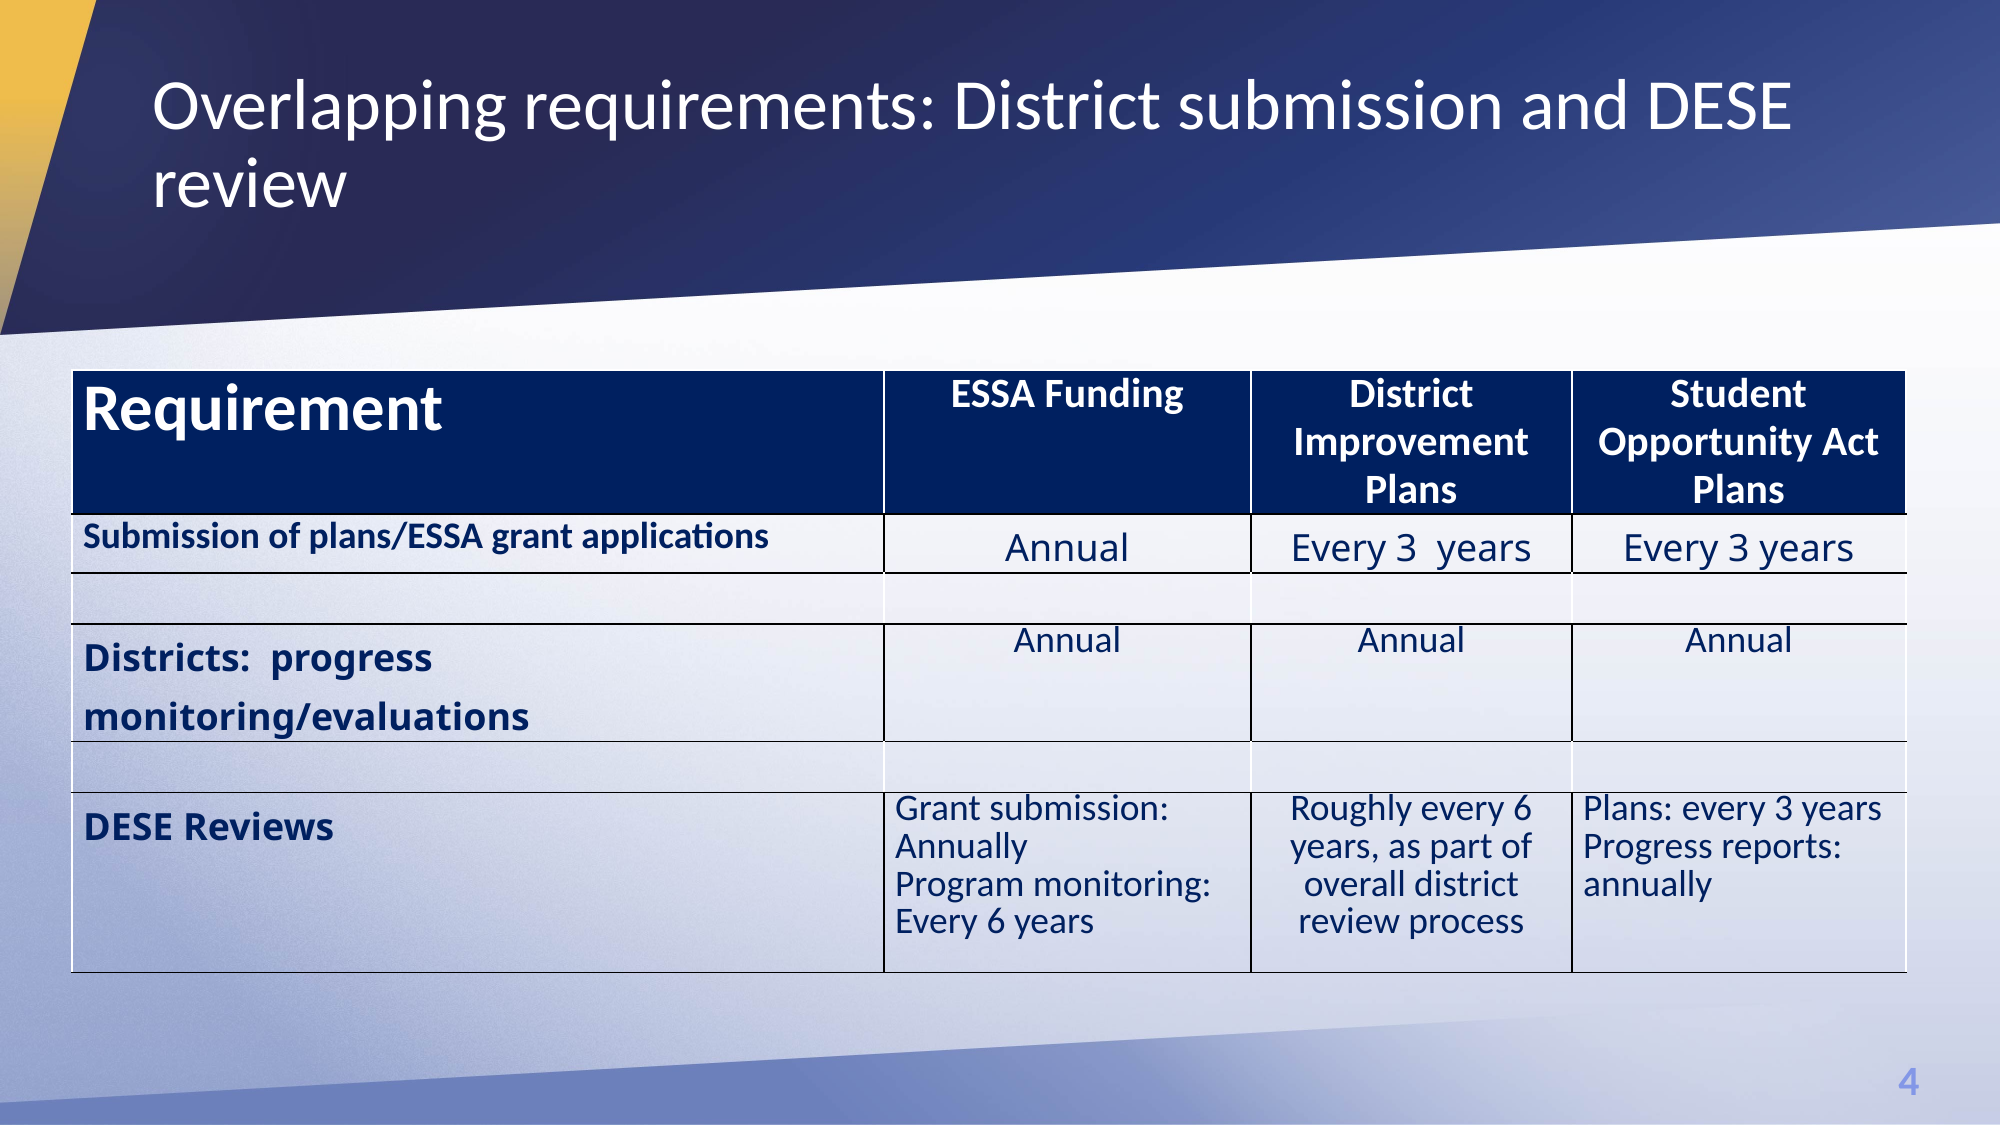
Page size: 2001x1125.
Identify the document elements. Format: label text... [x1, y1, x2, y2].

table_cell [73, 742, 883, 792]
picture [0, 0, 2000, 1125]
table_cell Every 3 years [1573, 515, 1905, 572]
table_cell Every 3 years [1252, 515, 1571, 572]
table_cell Annual [885, 625, 1250, 741]
table_cell Grant submission: Annually Program monitoring: Every 6 years [885, 793, 1250, 972]
table_cell Districts: progress monitoring/evaluations [73, 625, 883, 741]
table_cell [1252, 574, 1571, 623]
table_cell [1573, 574, 1905, 623]
table_cell DESE Reviews [73, 793, 883, 972]
table_cell [885, 574, 1250, 623]
table_header Student Opportunity Act Plans [1573, 371, 1905, 513]
table_cell Roughly every 6 years, as part of overall district review process [1252, 793, 1571, 972]
table_cell Annual [1252, 625, 1571, 741]
table_header ESSA Funding [885, 371, 1250, 513]
table_cell Submission of plans/ESSA grant applications [73, 515, 883, 572]
table_cell Annual [885, 515, 1250, 572]
table_cell [73, 574, 883, 623]
table_header District Improvement Plans [1252, 371, 1571, 513]
table_cell [1252, 742, 1571, 792]
title Overlapping requirements: District submission and DESE review [137, 59, 2000, 231]
table_cell Annual [1573, 625, 1905, 741]
table_header Requirement [73, 371, 883, 513]
table_cell Plans: every 3 years Progress reports: annually [1573, 793, 1905, 972]
table_cell [885, 742, 1250, 792]
table_cell [1573, 742, 1905, 792]
